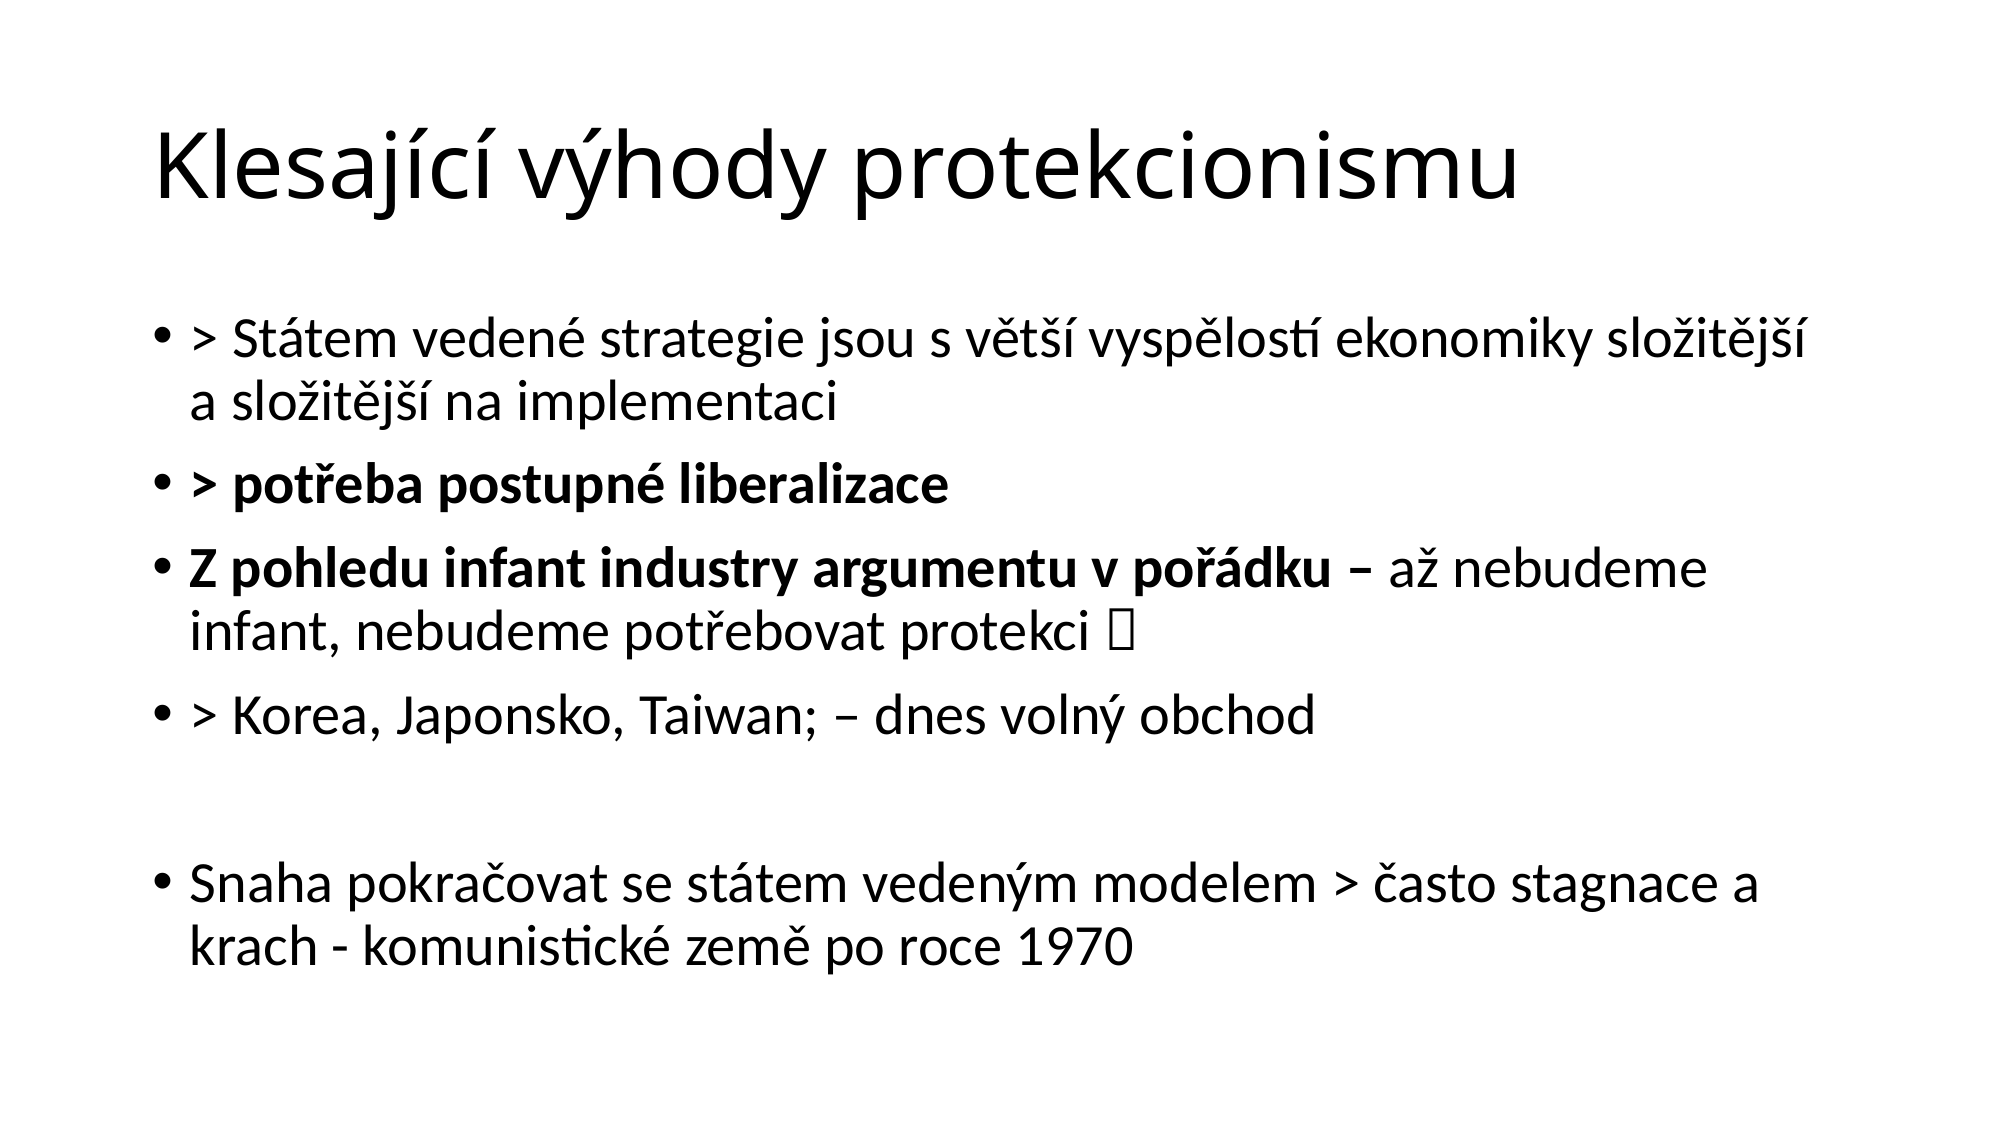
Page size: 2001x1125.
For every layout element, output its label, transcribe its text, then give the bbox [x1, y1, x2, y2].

title Klesající výhody protekcionismu [137, 59, 1863, 278]
list > Státem vedené strategie jsou s větší vyspělostí ekonomiky složitější a složitější na implementaci > potřeba postupné liberalizace Z pohledu infant industry argumentu v pořádku – až nebudeme infant, nebudeme potřebovat protekci  > Korea, Japonsko, Taiwan; – dnes volný obchod Snaha pokračovat se státem vedeným modelem > často stagnace a krach - komunistické země po roce 1970 [137, 299, 1863, 1014]
